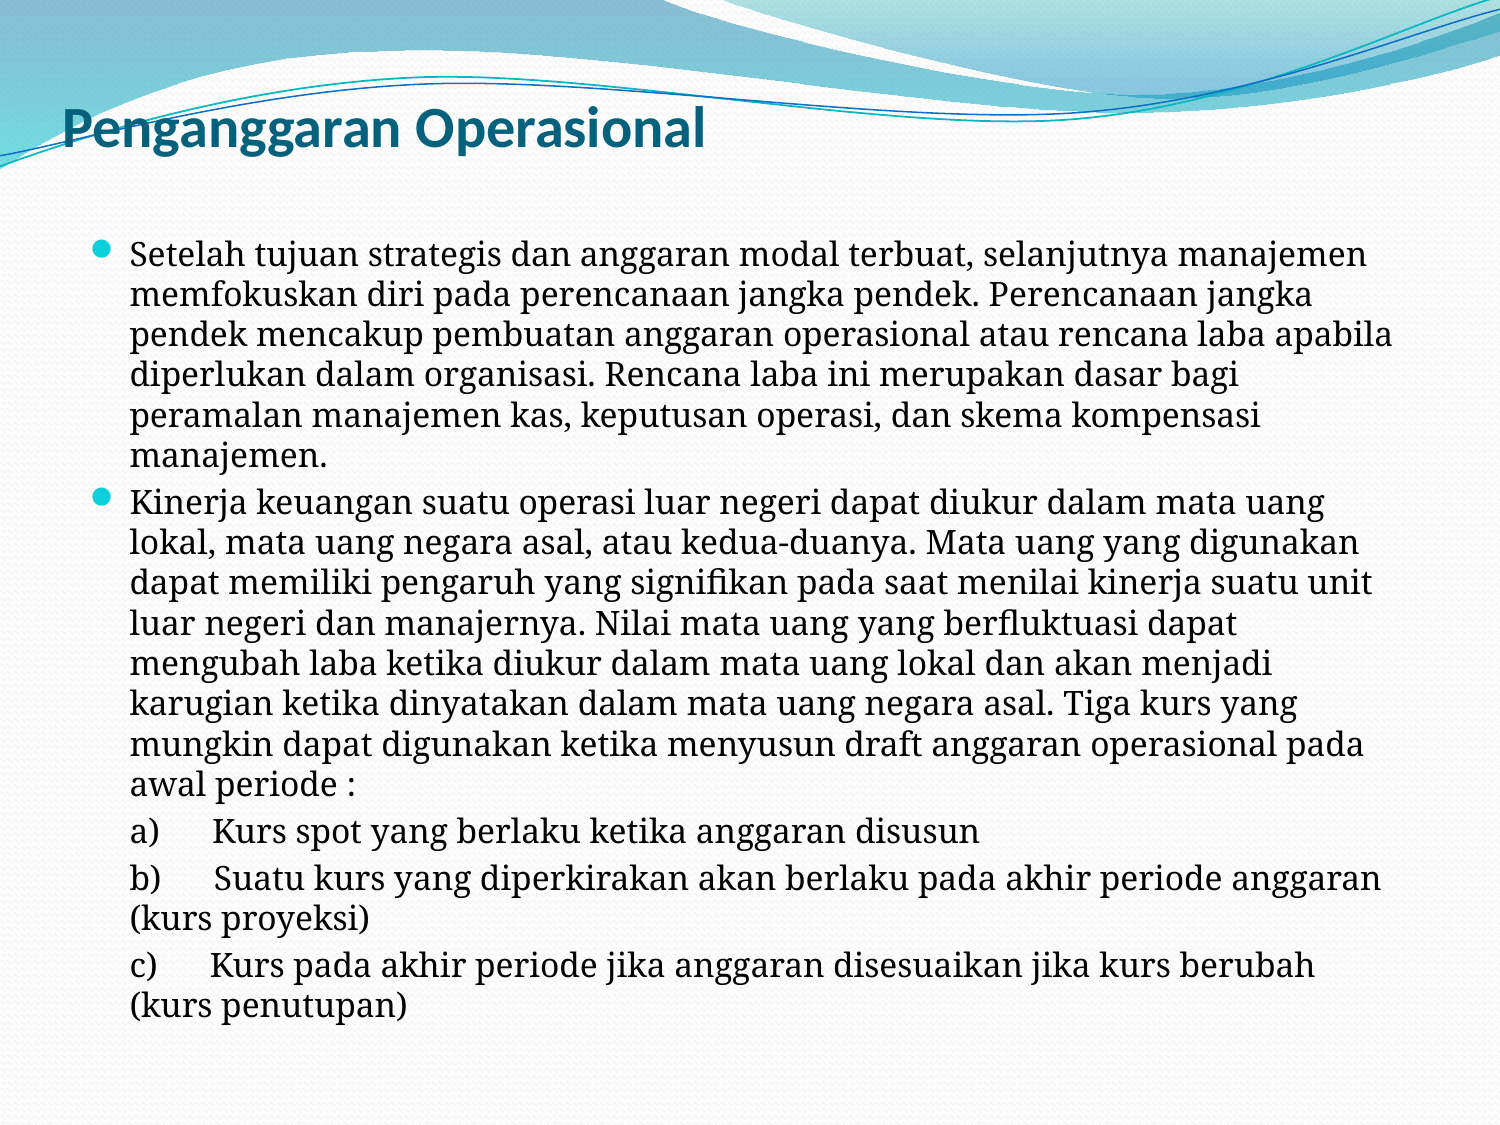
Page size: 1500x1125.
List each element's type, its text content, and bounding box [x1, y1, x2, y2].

title Penganggaran Operasional [62, 37, 1413, 160]
list Setelah tujuan strategis dan anggaran modal terbuat, selanjutnya manajemen memfokuskan diri pada perencanaan jangka pendek. Perencanaan jangka pendek mencakup pembuatan anggaran operasional atau rencana laba apabila diperlukan dalam organisasi. Rencana laba ini merupakan dasar bagi peramalan manajemen kas, keputusan operasi, dan skema kompensasi manajemen. Kinerja keuangan suatu operasi luar negeri dapat diukur dalam mata uang lokal, mata uang negara asal, atau kedua-duanya. Mata uang yang digunakan dapat memiliki pengaruh yang signifikan pada saat menilai kinerja suatu unit luar negeri dan manajernya. Nilai mata uang yang berfluktuasi dapat mengubah laba ketika diukur dalam mata uang lokal dan akan menjadi karugian ketika dinyatakan dalam mata uang negara asal. Tiga kurs yang mungkin dapat digunakan ketika menyusun draft anggaran operasional pada awal periode : a) Kurs spot yang berlaku ketika anggaran disusun b) Suatu kurs yang diperkirakan akan berlaku pada akhir periode anggaran (kurs proyeksi) c) Kurs pada akhir periode jika anggaran disesuaikan jika kurs berubah (kurs penutupan) [75, 224, 1425, 1038]
